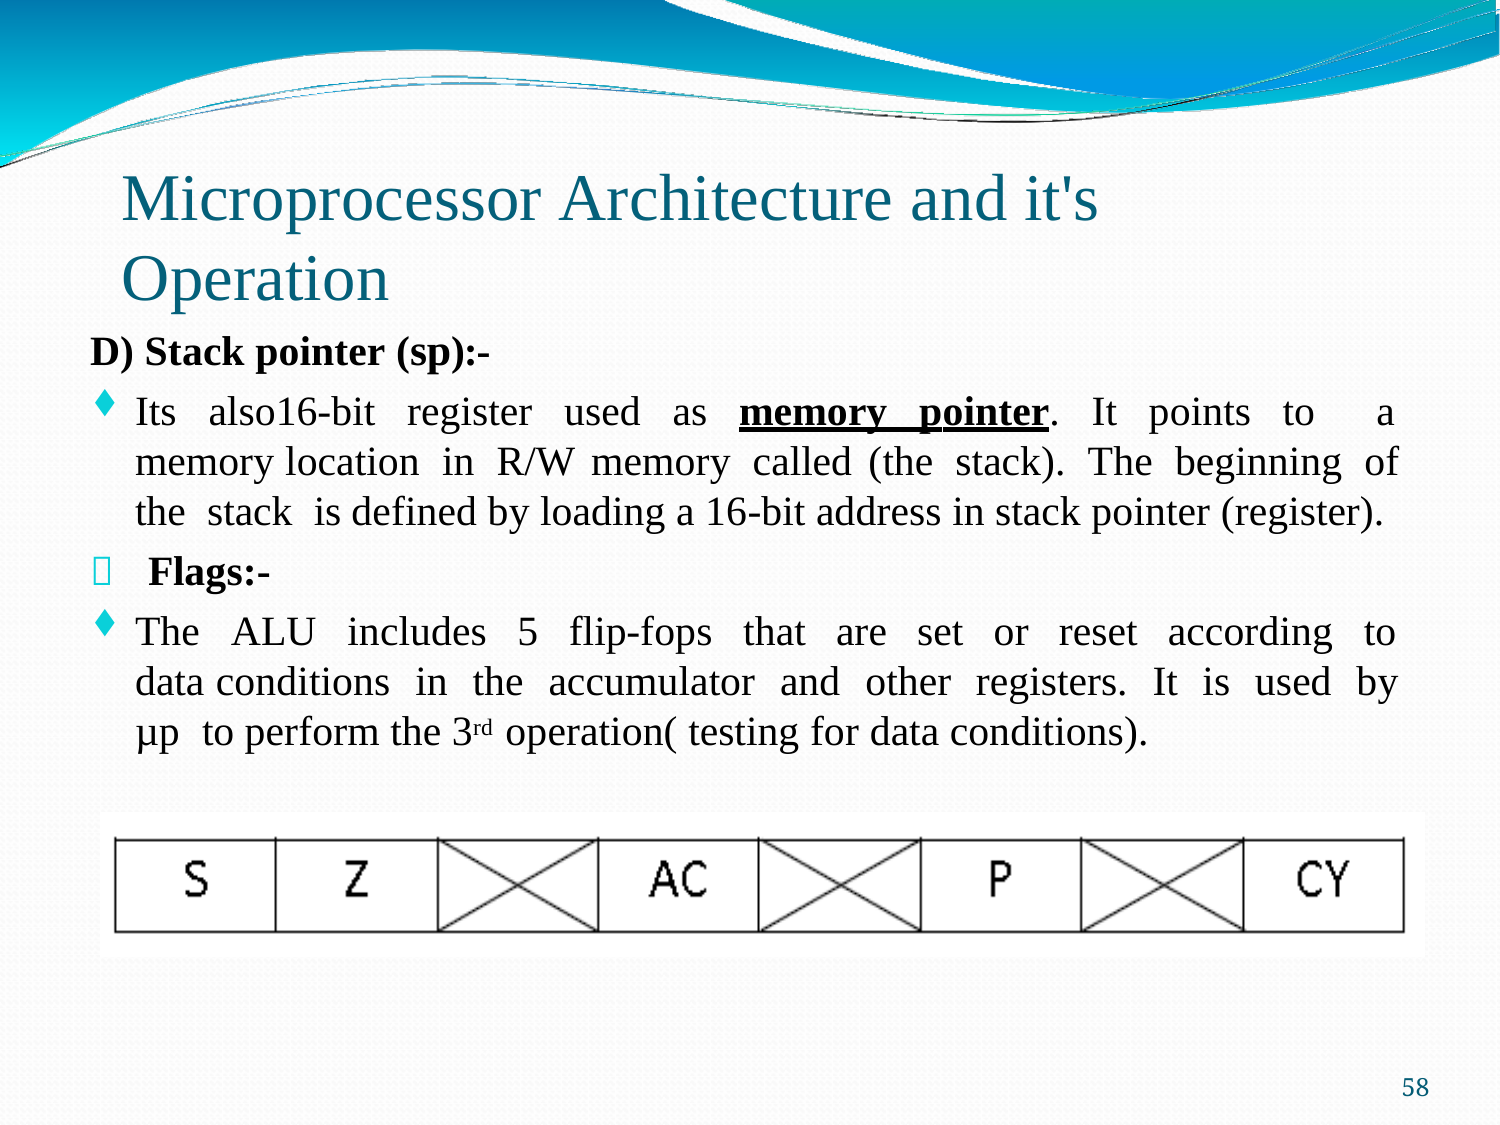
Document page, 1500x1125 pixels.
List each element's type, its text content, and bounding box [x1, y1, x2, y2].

text_box D) Stack pointer (sp):- Its also16-bit register used as memory pointer. It points to a memory location in R/W memory called (the stack). The beginning of the stack is defined by loading a 16-bit address in stack pointer (register).  Flags:- The ALU includes 5 flip-fops that are set or reset according to data conditions in the accumulator and other registers. It is used by µp to perform the 3rd operation( testing for data conditions). [87, 321, 1413, 756]
text_box [99, 812, 1425, 957]
slide_number 54 [1397, 1071, 1430, 1105]
title Microprocessor Architecture and it's Operation [119, 153, 1381, 236]
picture [0, 0, 1500, 1125]
